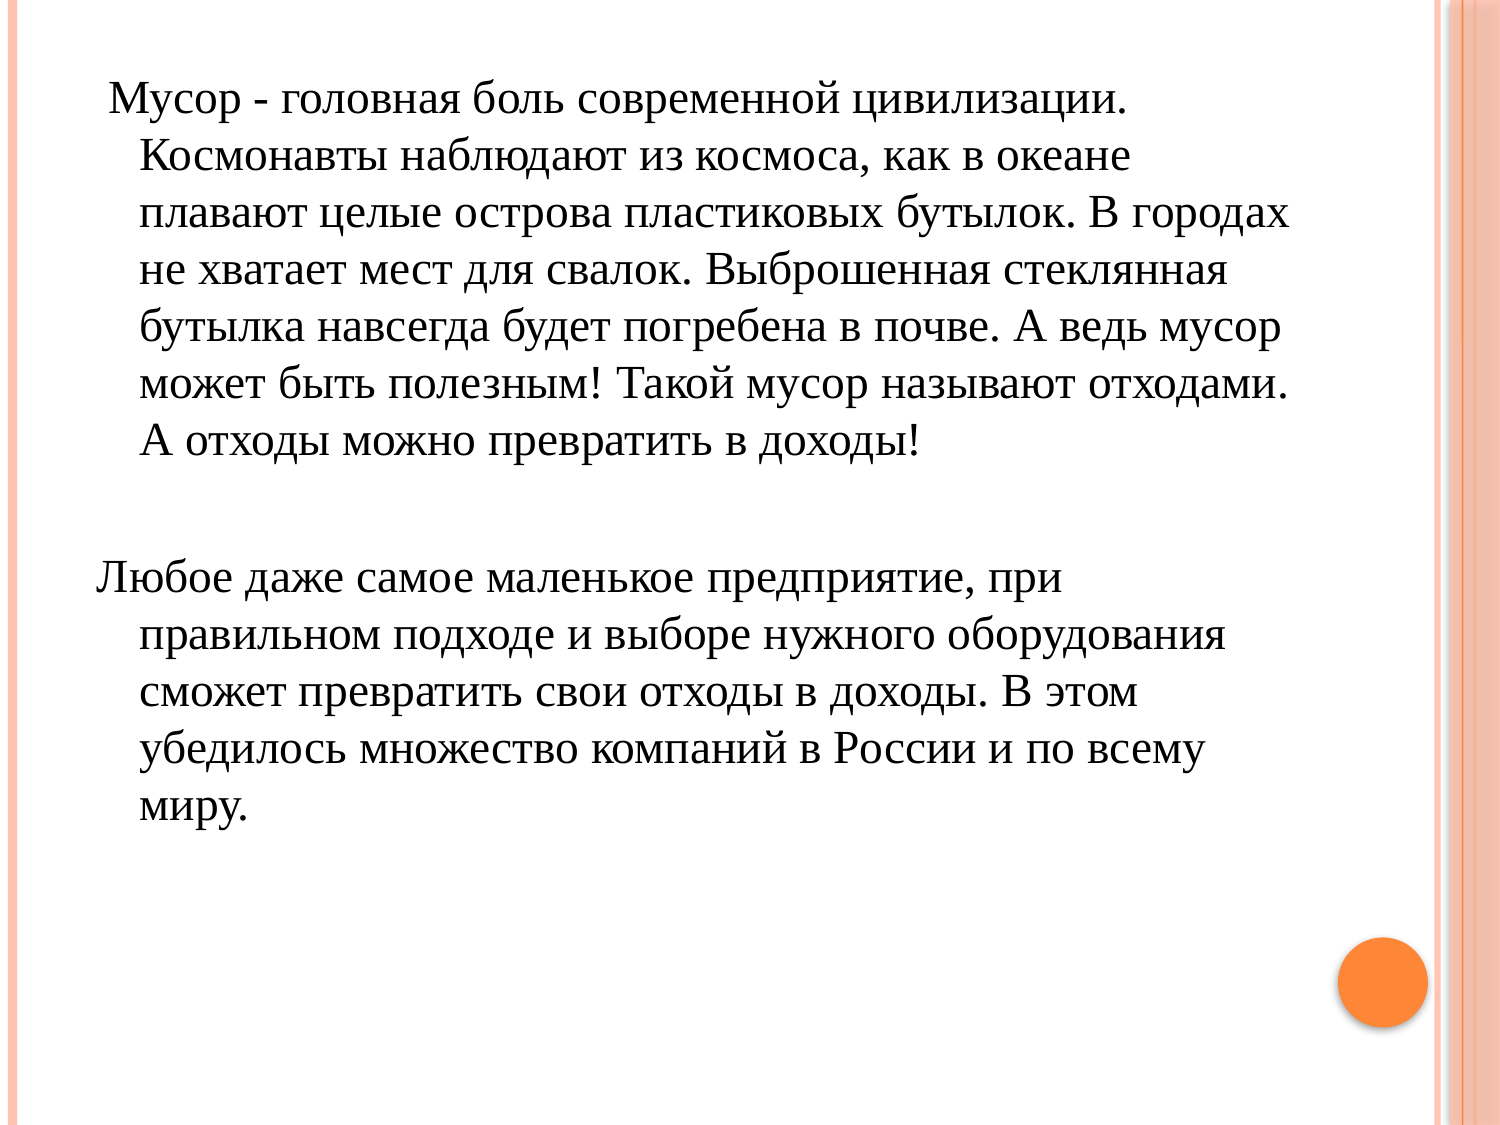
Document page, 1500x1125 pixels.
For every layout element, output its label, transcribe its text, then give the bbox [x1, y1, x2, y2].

list Мусор - головная боль современной цивилизации. Космонавты наблюдают из космоса, как в океане плавают целые острова пластиковых бутылок. В городах не хватает мест для свалок. Выброшенная стеклянная бутылка навсегда будет погребена в почве. А ведь мусор может быть полезным! Такой мусор называют отходами. А отходы можно превратить в доходы! Любое даже самое маленькое предприятие, при правильном подходе и выборе нужного оборудования сможет превратить свои отходы в доходы. В этом убедилось множество компаний в России и по всему миру. [82, 58, 1307, 859]
